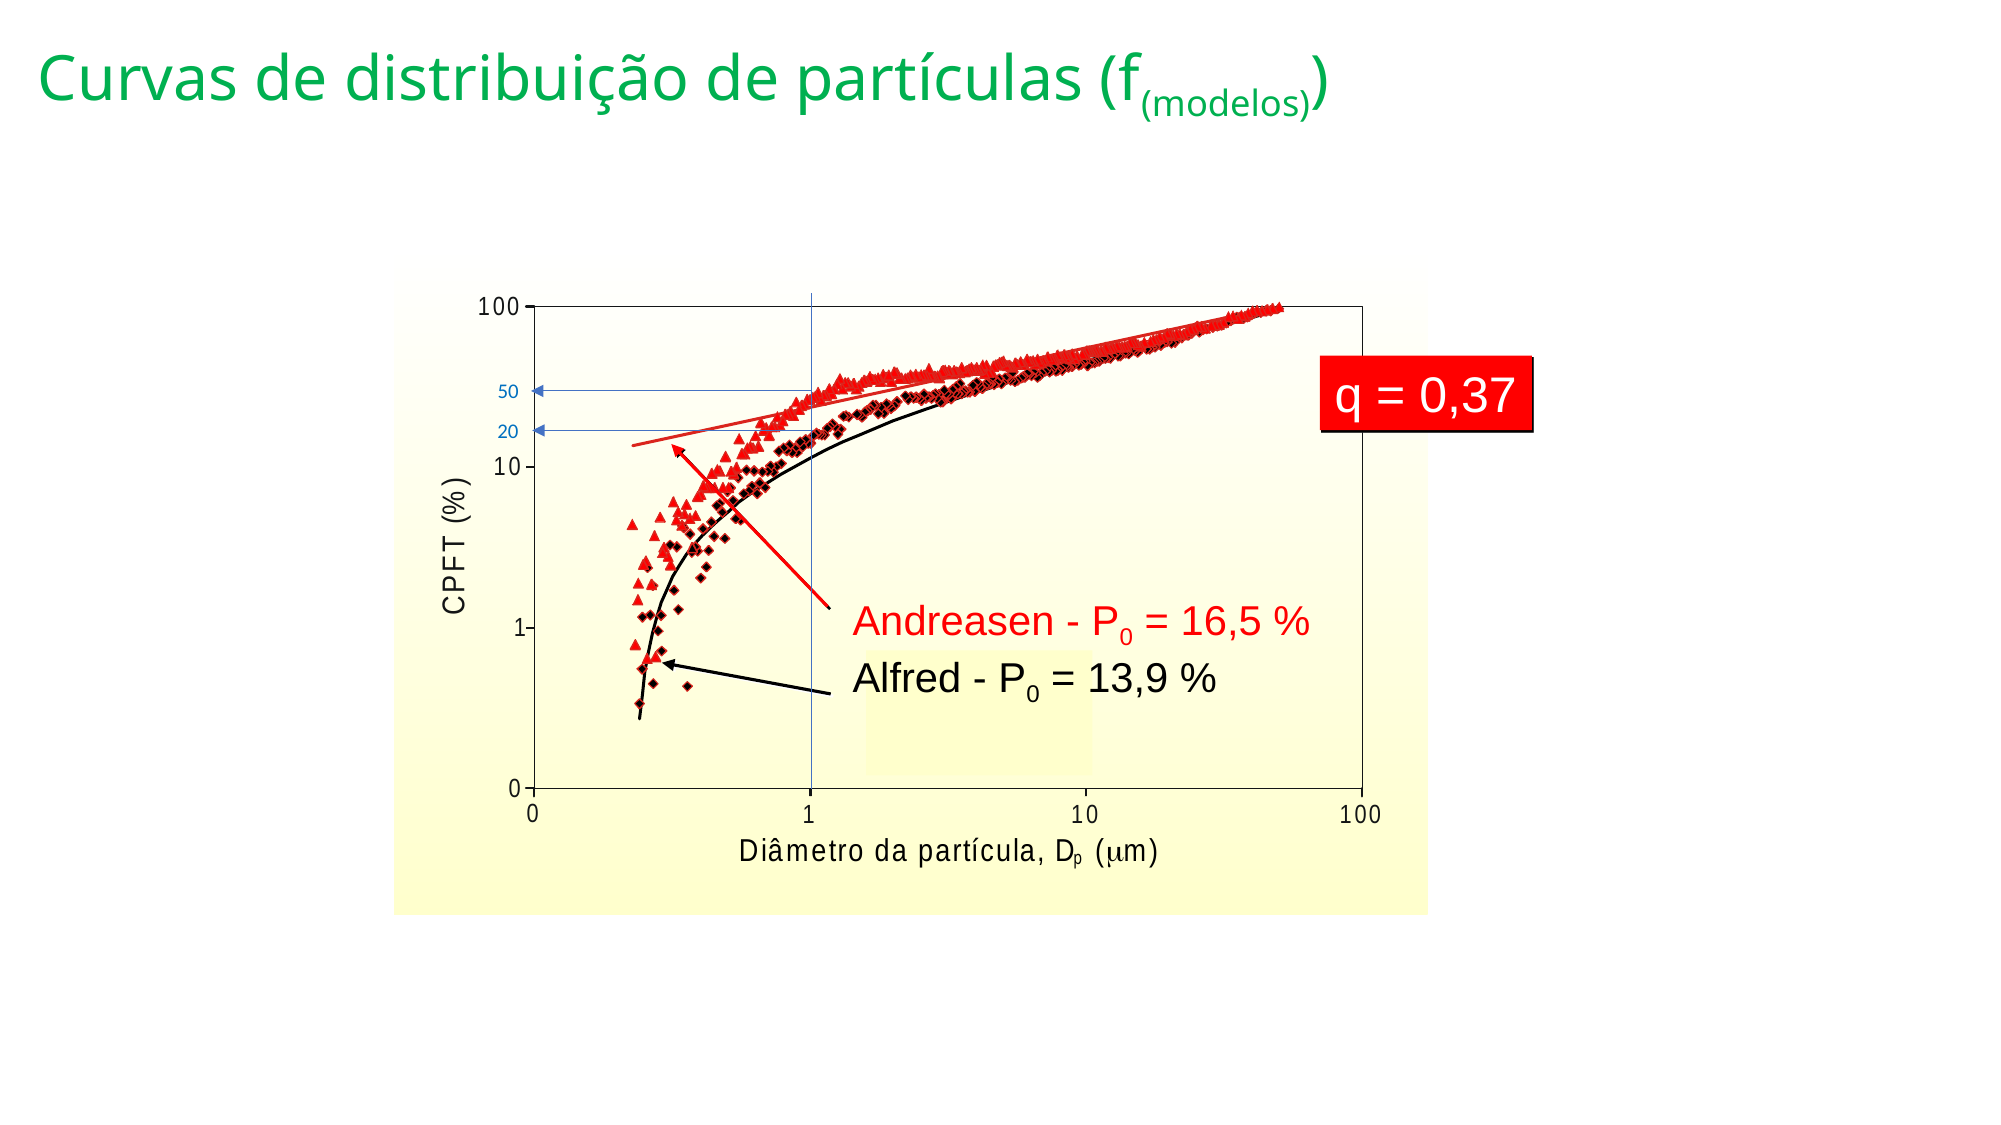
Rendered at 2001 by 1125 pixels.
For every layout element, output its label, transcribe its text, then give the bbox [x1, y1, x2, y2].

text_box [813, 444, 1326, 721]
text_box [394, 248, 1532, 915]
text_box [482, 292, 813, 789]
text_box Curvas de distribuição de partículas (f(modelos)) [22, 18, 1970, 124]
